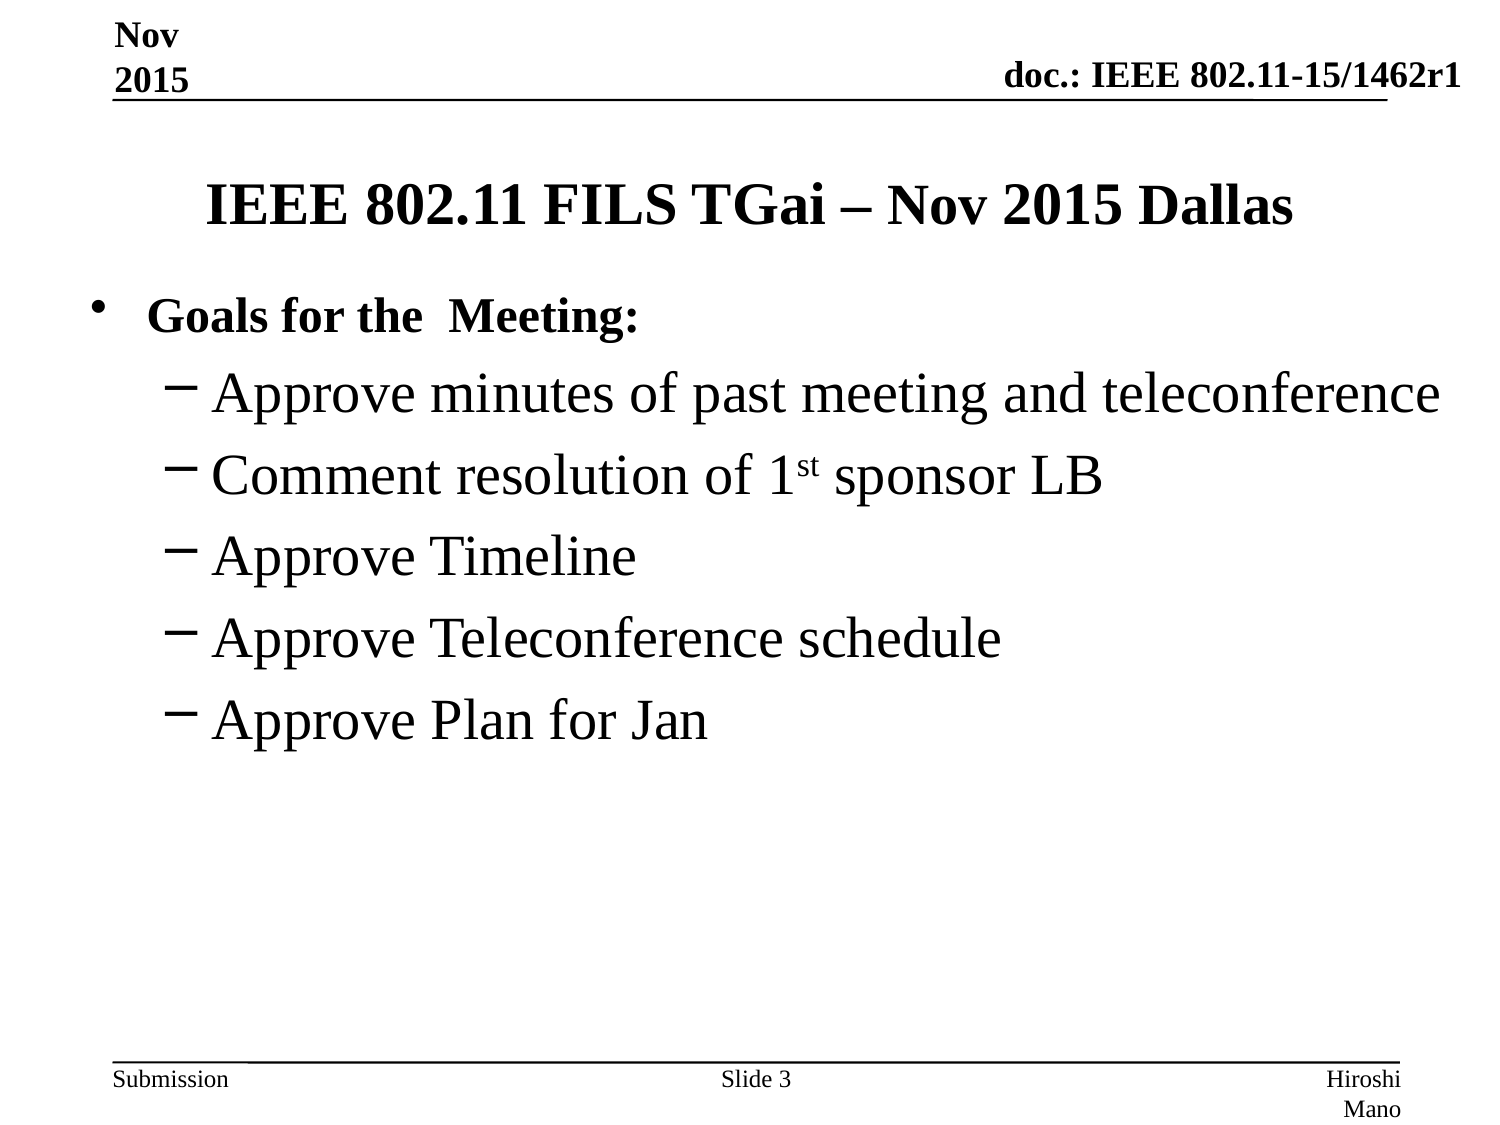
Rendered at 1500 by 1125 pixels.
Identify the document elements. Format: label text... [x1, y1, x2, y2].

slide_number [114, 54, 257, 101]
slide_number Slide 3 [712, 1061, 800, 1093]
list Goals for the Meeting: Approve minutes of past meeting and teleconference Comment resolution of 1st sponsor LB Approve Timeline Approve Teleconference schedule Approve Plan for Jan [74, 274, 1500, 1125]
title IEEE 802.11 FILS TGai – Nov 2015 Dallas [0, 112, 1500, 288]
footer Hiroshi Mano (KDTI) [1324, 1061, 1402, 1093]
